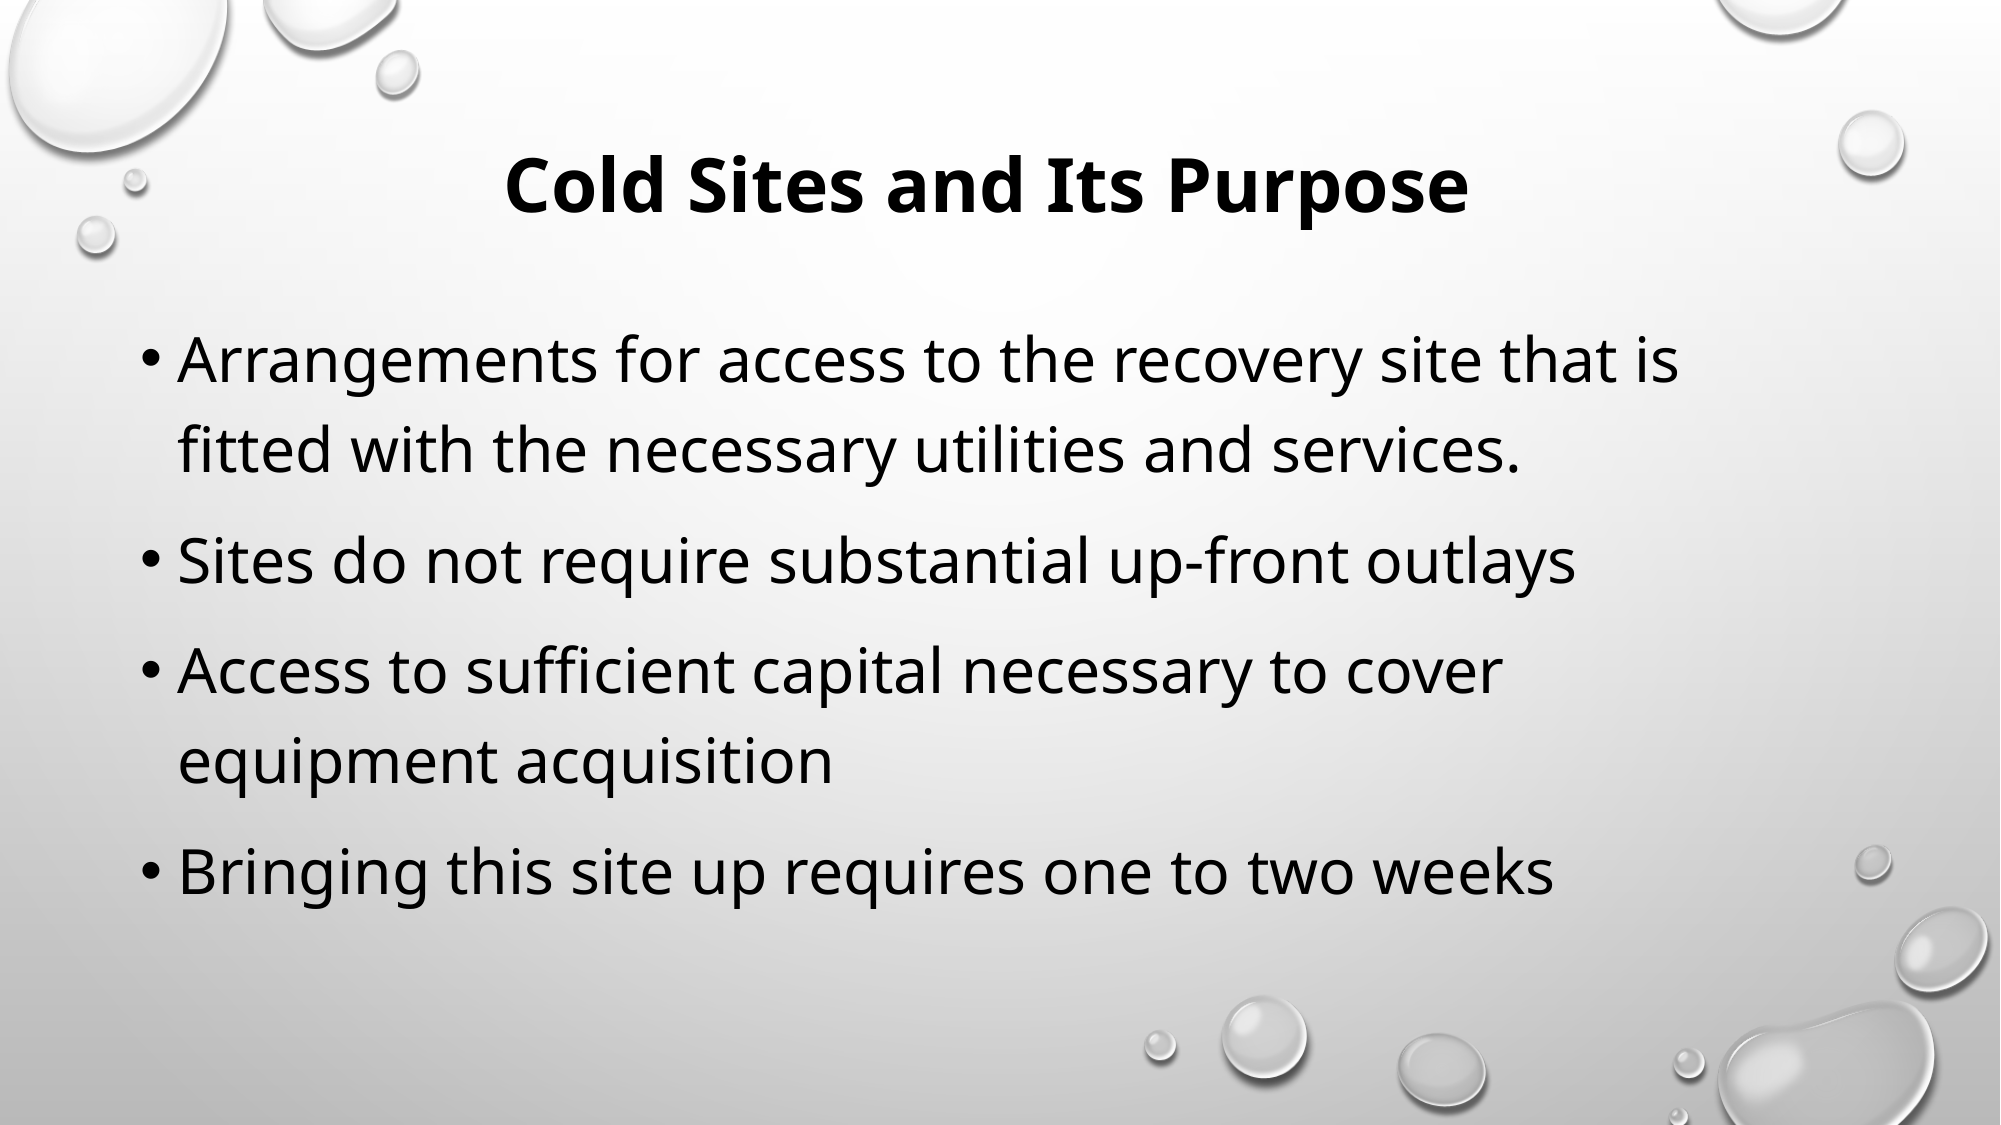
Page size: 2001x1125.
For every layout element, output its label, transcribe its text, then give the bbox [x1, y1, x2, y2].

title Cold Sites and Its Purpose [125, 117, 1851, 260]
picture [0, 0, 2000, 1125]
list Arrangements for access to the recovery site that is fitted with the necessary utilities and services. Sites do not require substantial up-front outlays Access to sufficient capital necessary to cover equipment acquisition Bringing this site up requires one to two weeks [125, 297, 1850, 1030]
